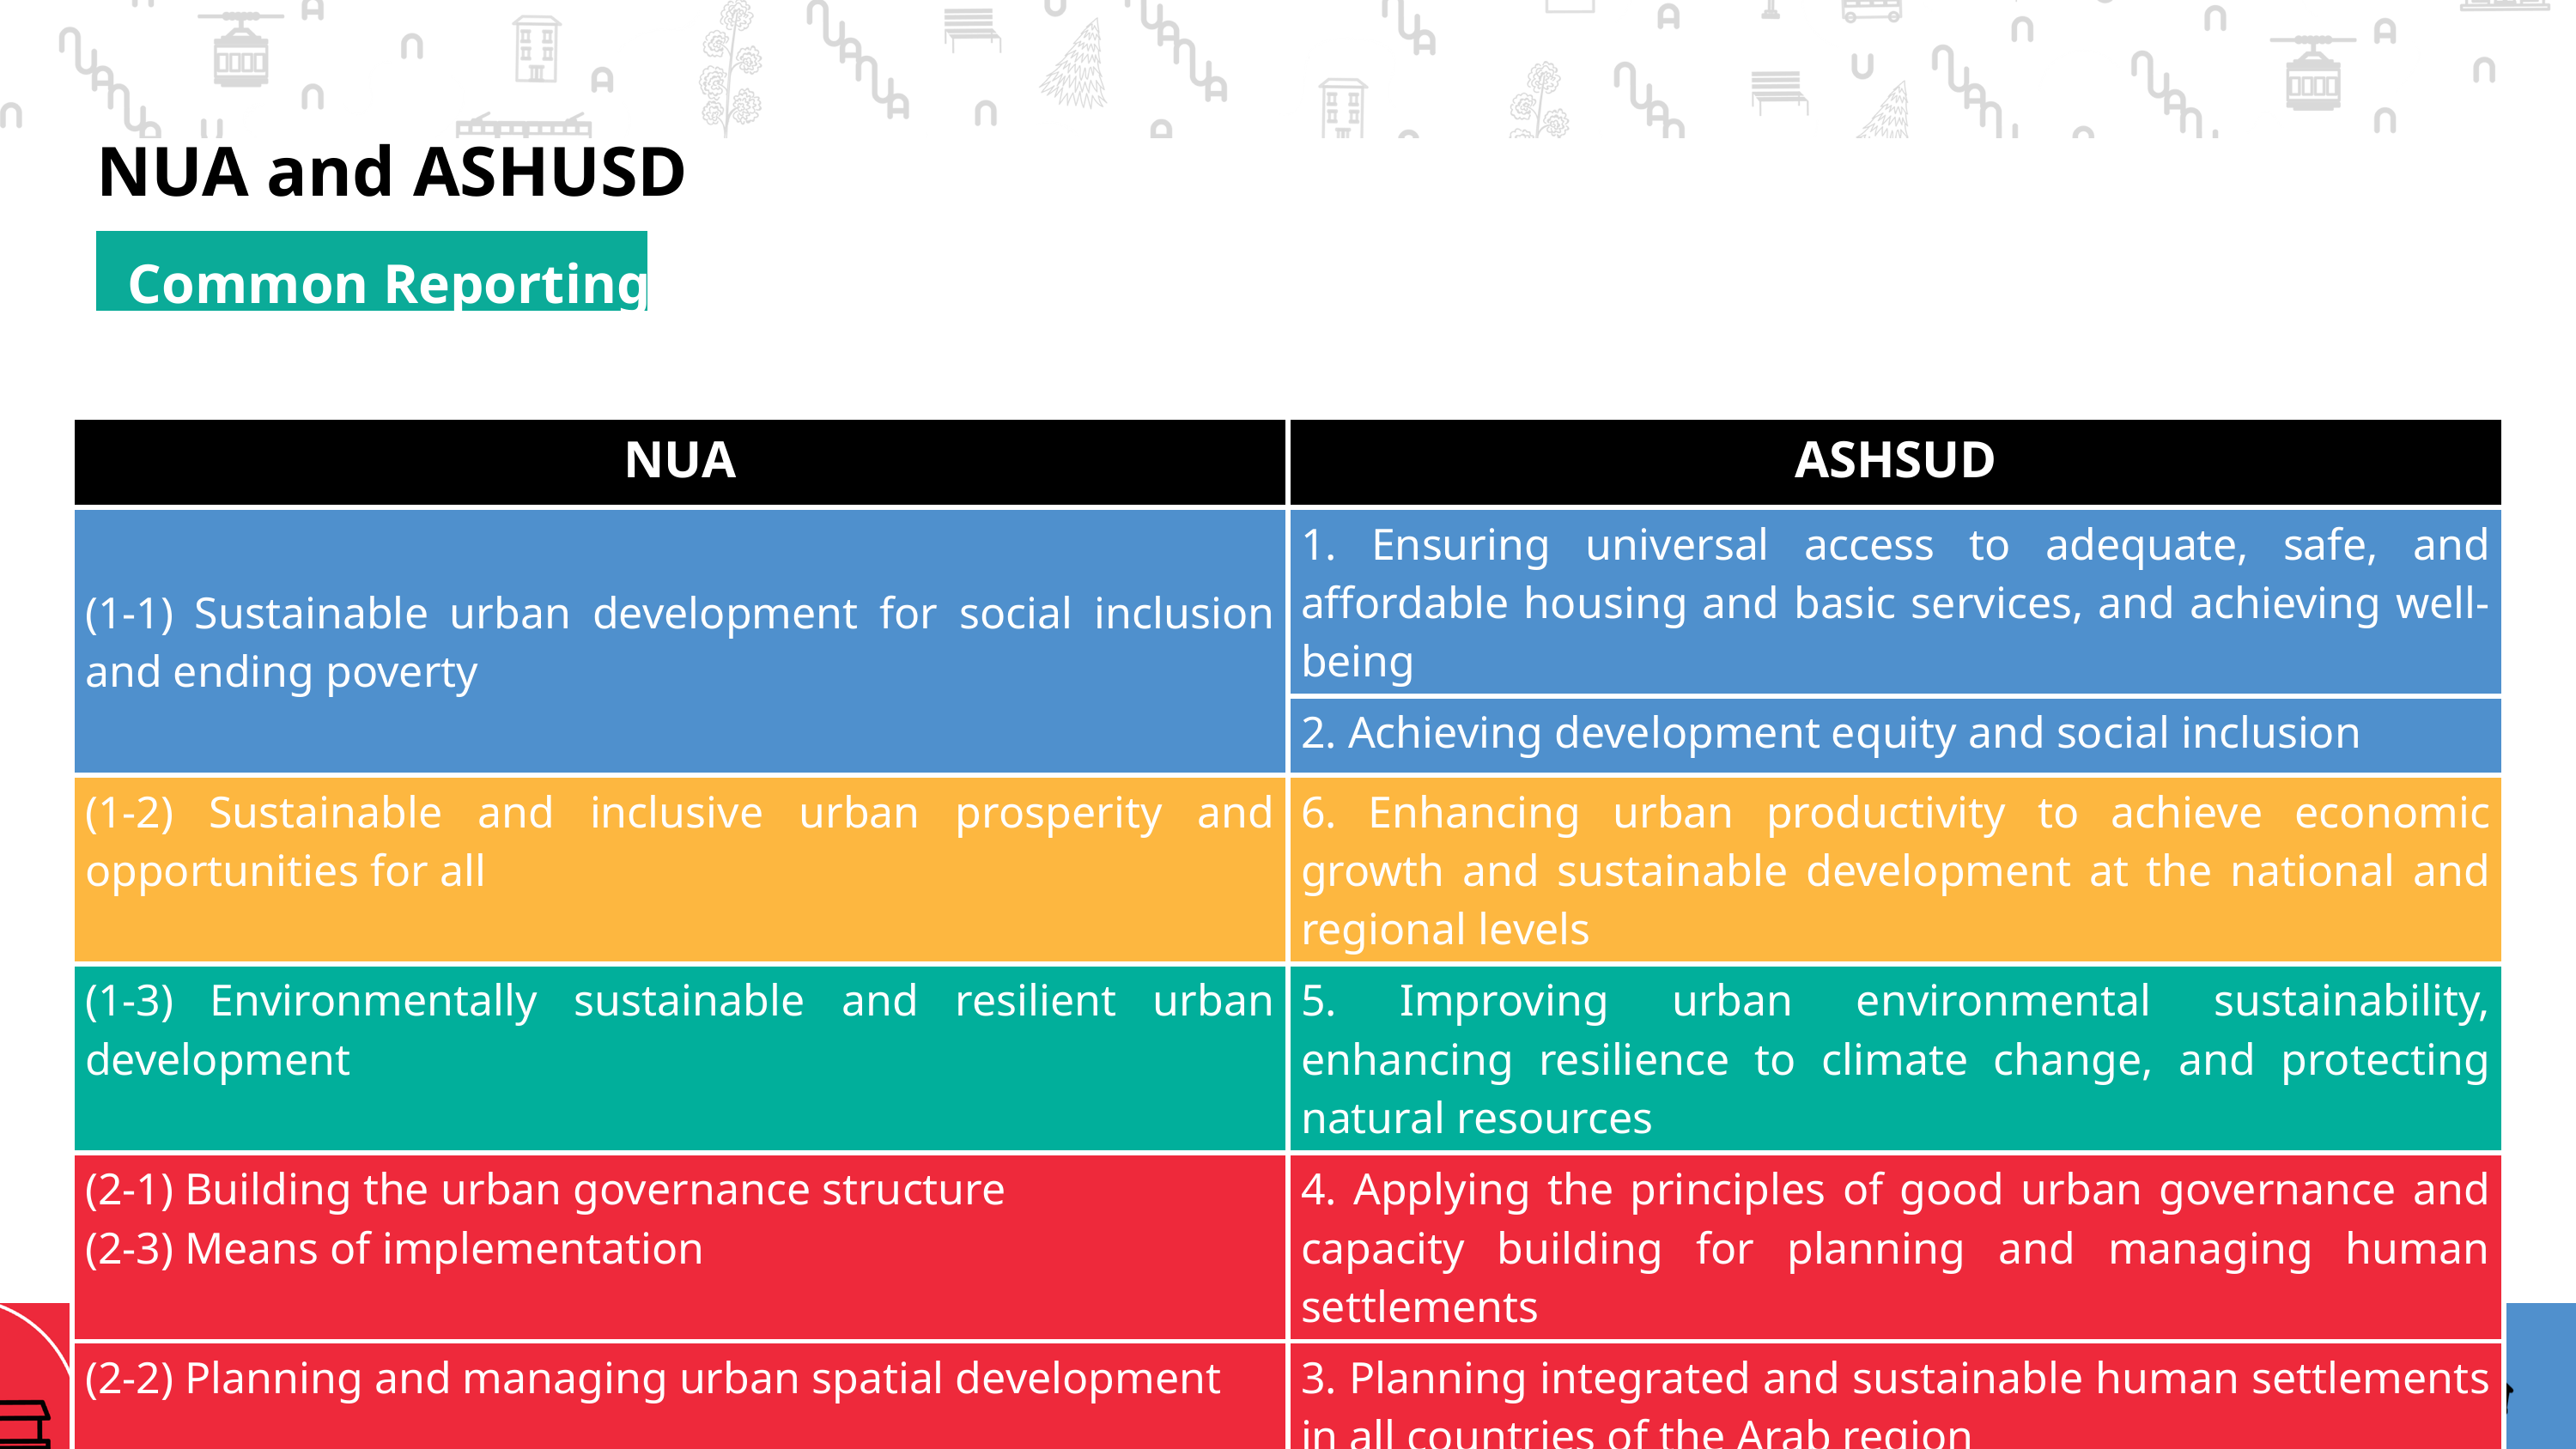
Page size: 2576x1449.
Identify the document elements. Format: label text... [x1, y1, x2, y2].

table_cell 2. Achieving development equity and social inclusion [1291, 699, 2501, 773]
table_header ASHSUD [1291, 420, 2501, 505]
picture [0, 1303, 70, 1449]
table_cell (2-1) Building the urban governance structure (2-3) Means of implementation [75, 1155, 1285, 1339]
table_cell (2-2) Planning and managing urban spatial development [75, 1343, 1285, 1449]
table_cell 1. Ensuring universal access to adequate, safe, and affordable housing and basic services, and achieving well-being [1291, 510, 2501, 694]
text_box NUA and ASHUSD [96, 114, 1563, 210]
table_cell 6. Enhancing urban productivity to achieve economic growth and sustainable development at the national and regional levels [1291, 778, 2501, 961]
table_cell 4. Applying the principles of good urban governance and capacity building for planning and managing human settlements [1291, 1155, 2501, 1339]
table_cell (1-3) Environmentally sustainable and resilient urban development [75, 967, 1285, 1150]
table_cell 5. Improving urban environmental sustainability, enhancing resilience to climate change, and protecting natural resources [1291, 967, 2501, 1150]
table_header NUA [75, 420, 1285, 505]
table_cell (1-1) Sustainable urban development for social inclusion and ending poverty [75, 510, 1285, 773]
picture [2506, 1303, 2576, 1449]
table_cell (1-2) Sustainable and inclusive urban prosperity and opportunities for all [75, 778, 1285, 961]
table_cell 3. Planning integrated and sustainable human settlements in all countries of the Arab region [1291, 1343, 2501, 1449]
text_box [96, 203, 669, 312]
